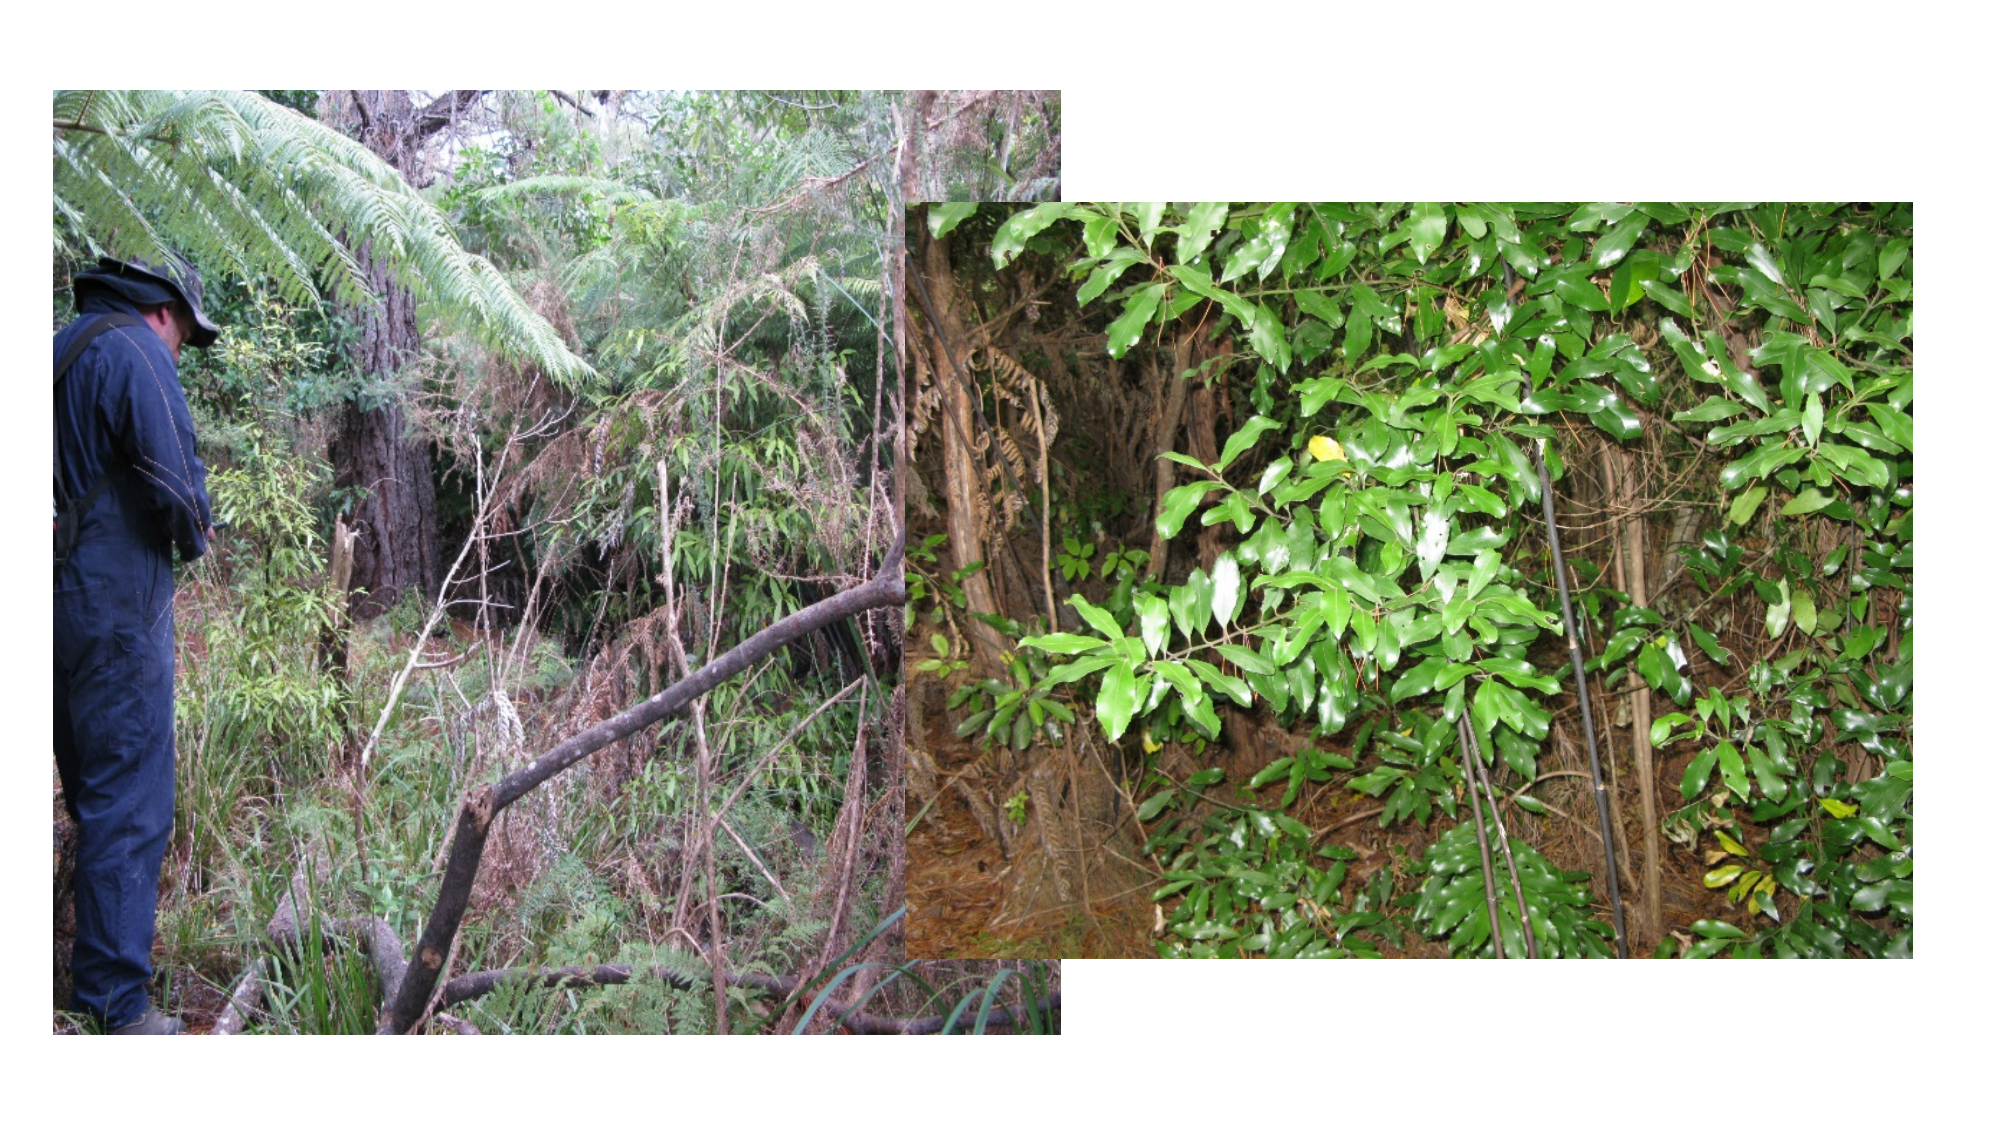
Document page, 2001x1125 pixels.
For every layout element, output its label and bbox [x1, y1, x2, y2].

picture [52, 90, 1914, 1035]
